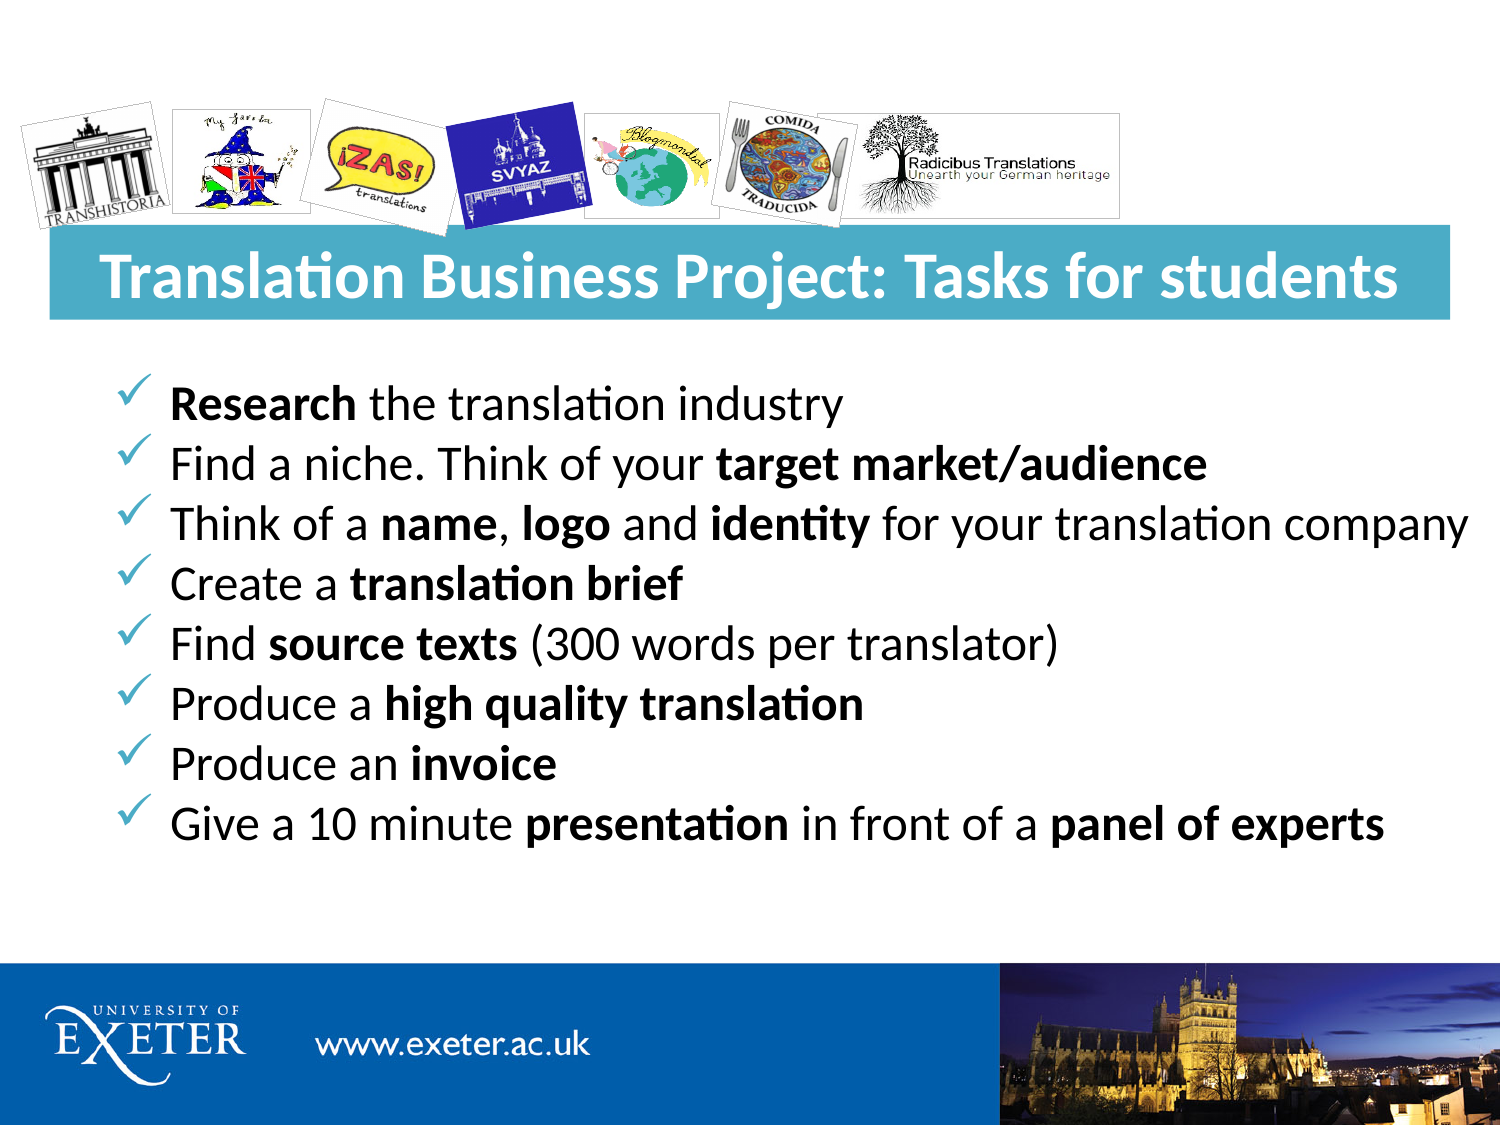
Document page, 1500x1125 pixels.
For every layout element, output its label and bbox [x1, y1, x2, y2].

picture [0, 0, 1500, 1125]
text_box [29, 108, 1120, 221]
